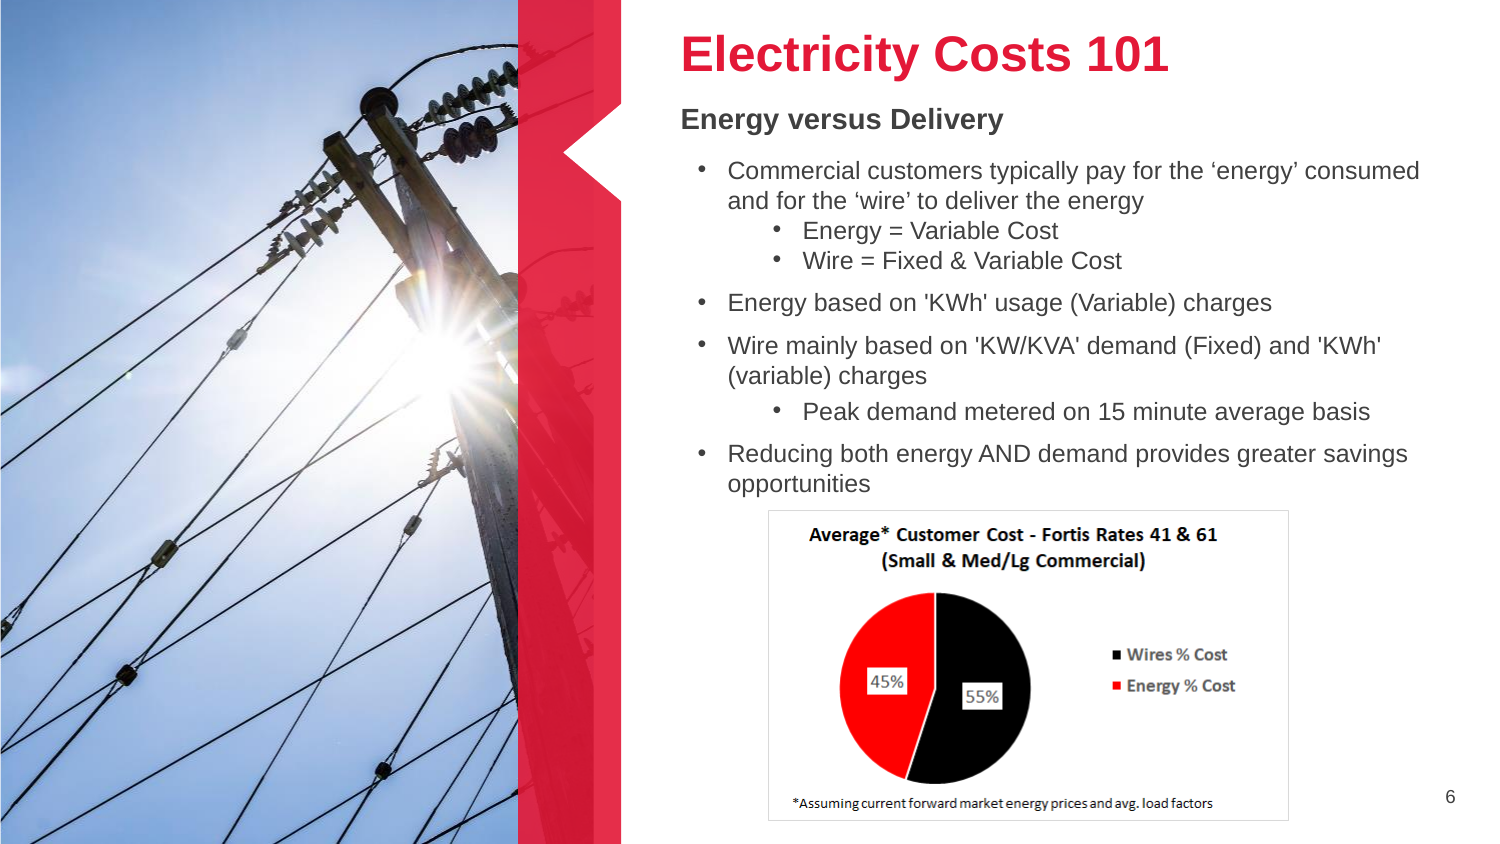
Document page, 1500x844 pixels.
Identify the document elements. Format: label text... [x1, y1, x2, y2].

picture [768, 510, 1289, 821]
picture [0, 0, 518, 844]
text_box Electricity Costs 101 Energy versus Delivery Commercial customers typically pay for the ‘energy’ consumed and for the ‘wire’ to deliver the energy Energy = Variable Cost Wire = Fixed & Variable Cost Energy based on 'KWh' usage (Variable) charges Wire mainly based on 'KW/KVA' demand (Fixed) and 'KWh' (variable) charges Peak demand metered on 15 minute average basis Reducing both energy AND demand provides greater savings opportunities [665, 14, 1478, 506]
